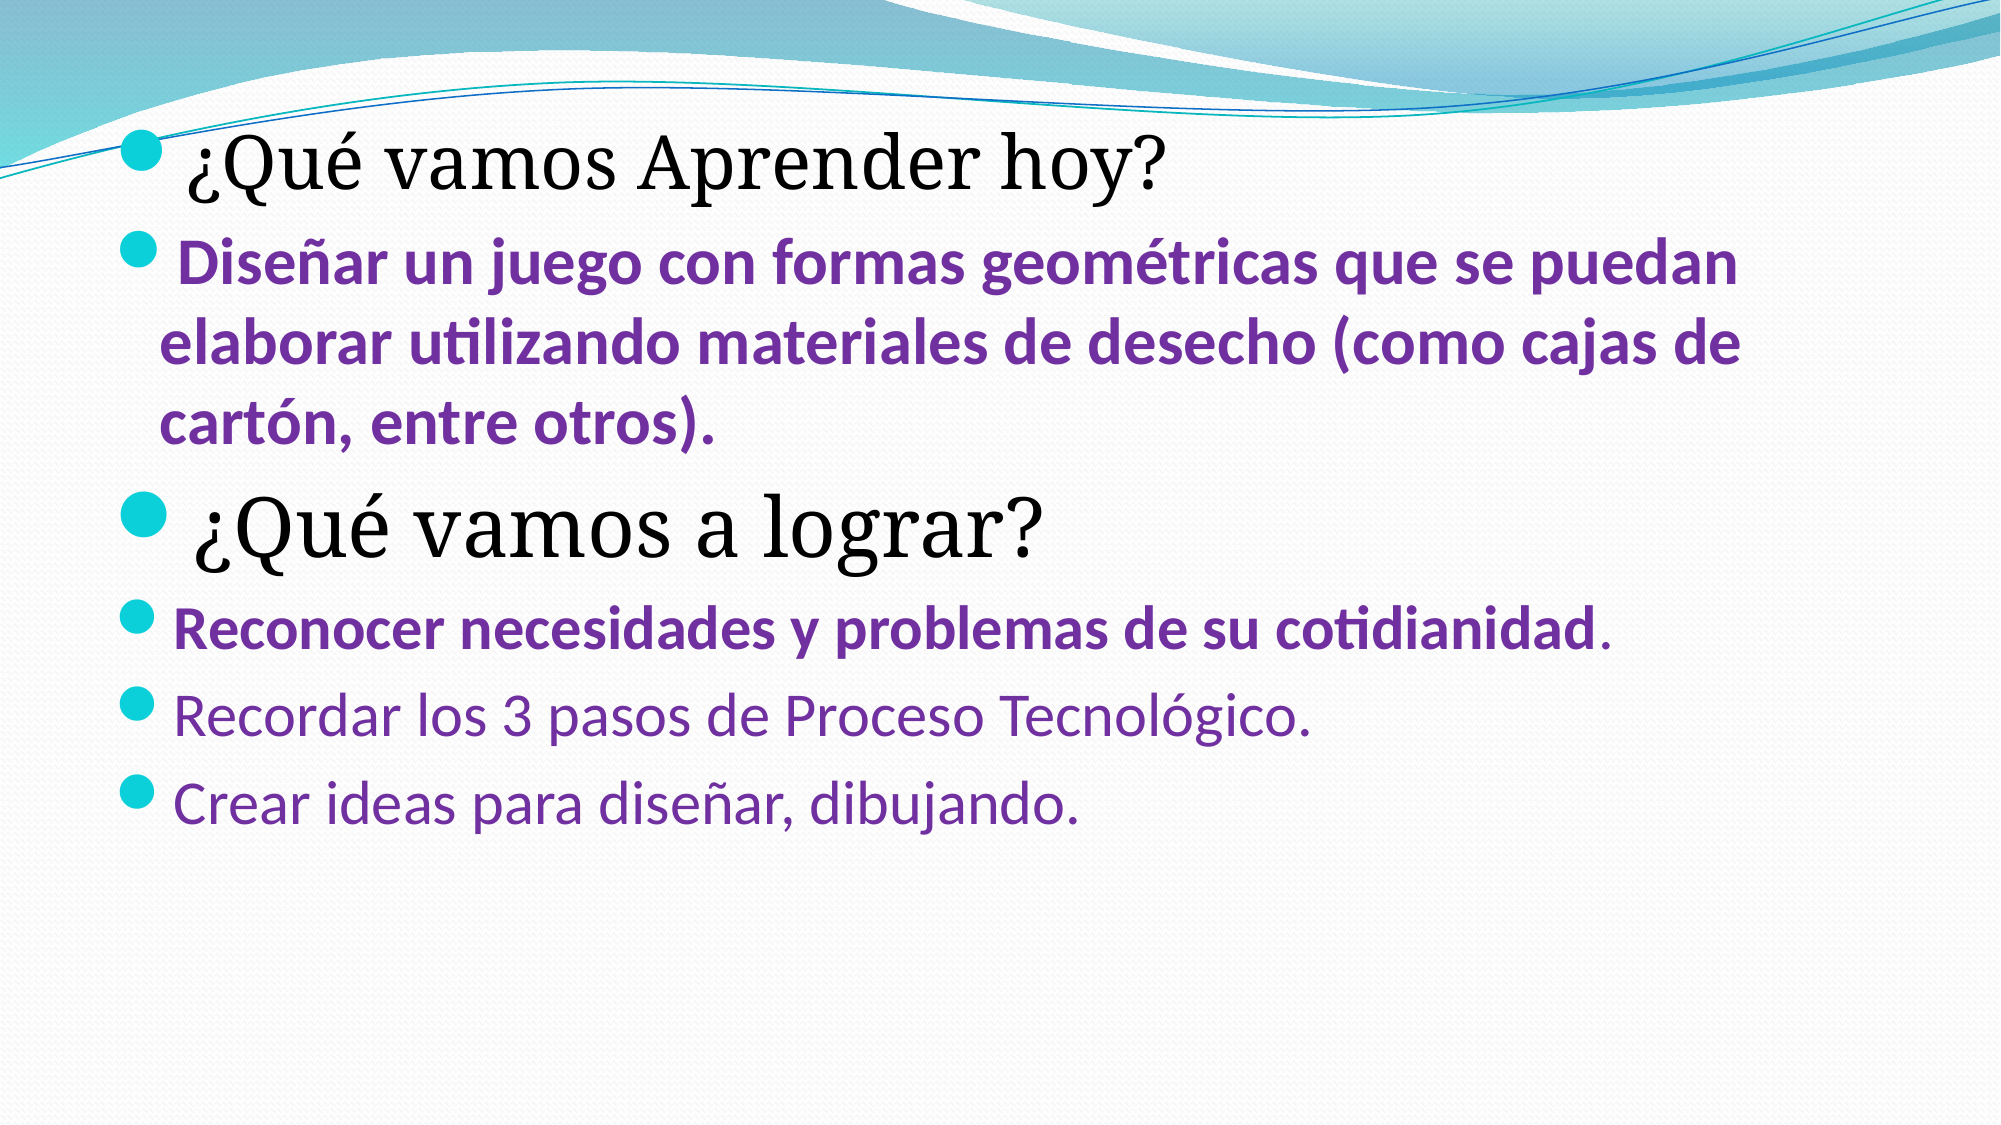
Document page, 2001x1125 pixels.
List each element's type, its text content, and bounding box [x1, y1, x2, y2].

list ¿Qué vamos Aprender hoy? Diseñar un juego con formas geométricas que se puedan elaborar utilizando materiales de desecho (como cajas de cartón, entre otros). ¿Qué vamos a lograr? Reconocer necesidades y problemas de su cotidianidad. Recordar los 3 pasos de Proceso Tecnológico. Crear ideas para diseñar, dibujando. [99, 106, 1900, 1038]
